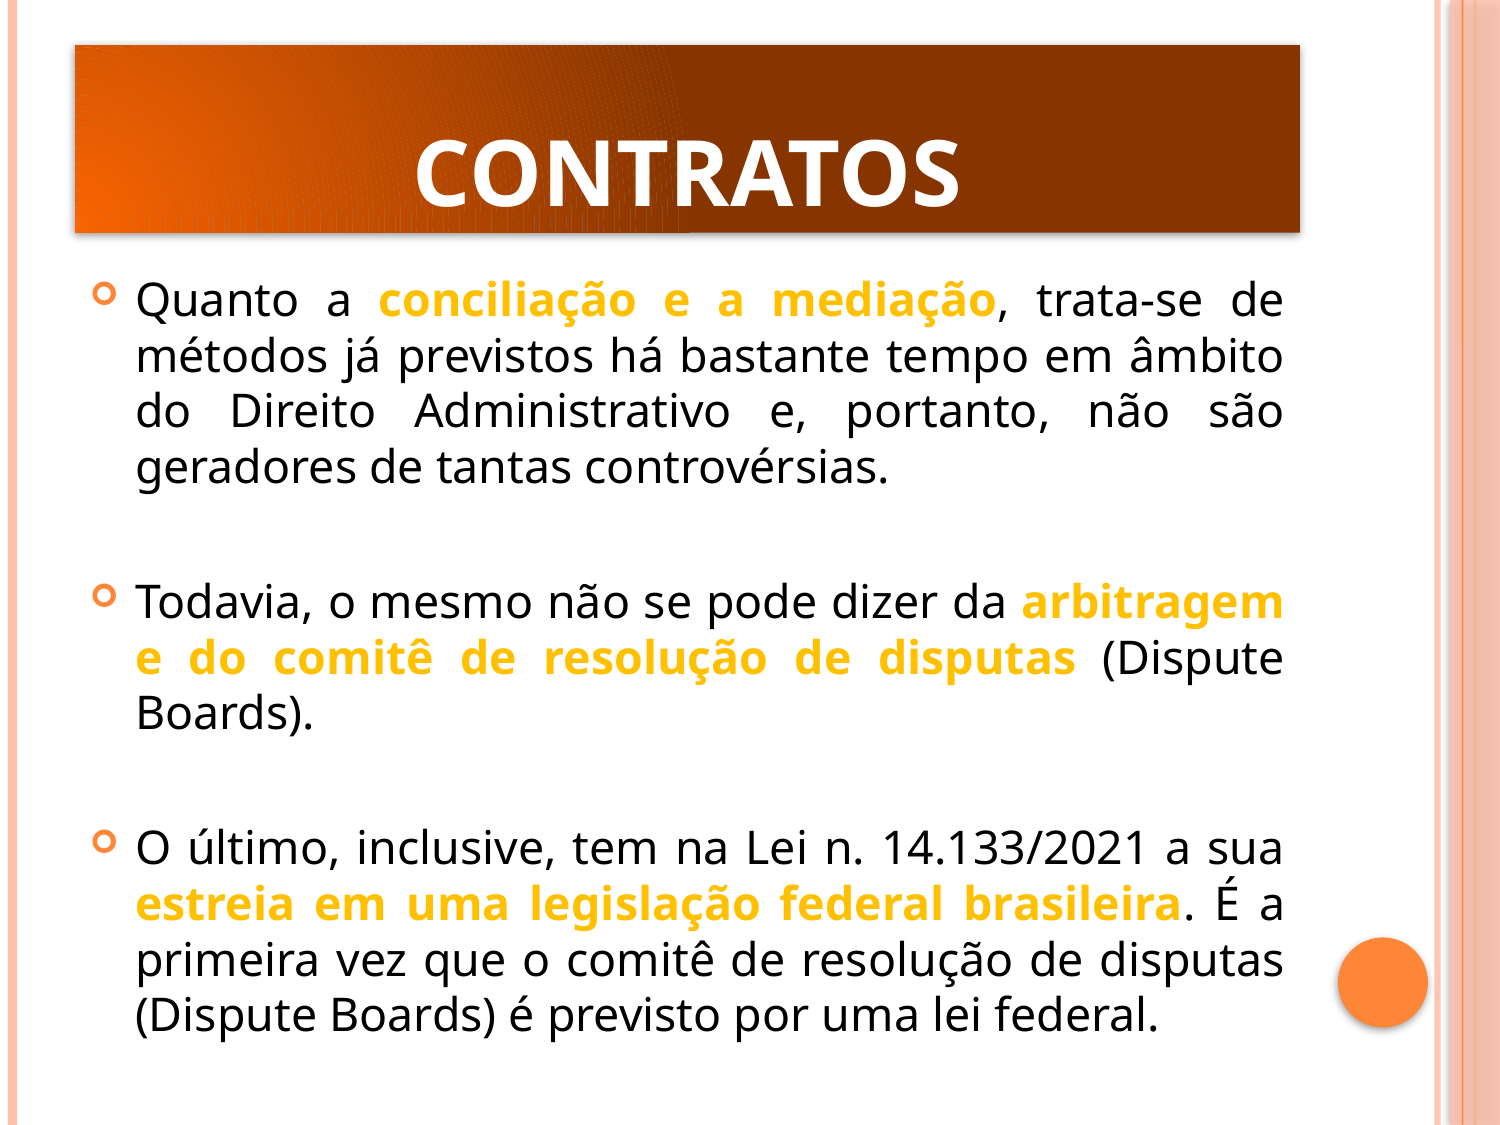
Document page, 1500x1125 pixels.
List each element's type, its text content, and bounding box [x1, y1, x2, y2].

list Quanto a conciliação e a mediação, trata-se de métodos já previstos há bastante tempo em âmbito do Direito Administrativo e, portanto, não são geradores de tantas controvérsias. Todavia, o mesmo não se pode dizer da arbitragem e do comitê de resolução de disputas (Dispute Boards). O último, inclusive, tem na Lei n. 14.133/2021 a sua estreia em uma legislação federal brasileira. É a primeira vez que o comitê de resolução de disputas (Dispute Boards) é previsto por uma lei federal. [75, 262, 1300, 1062]
title Contratos [75, 45, 1300, 233]
